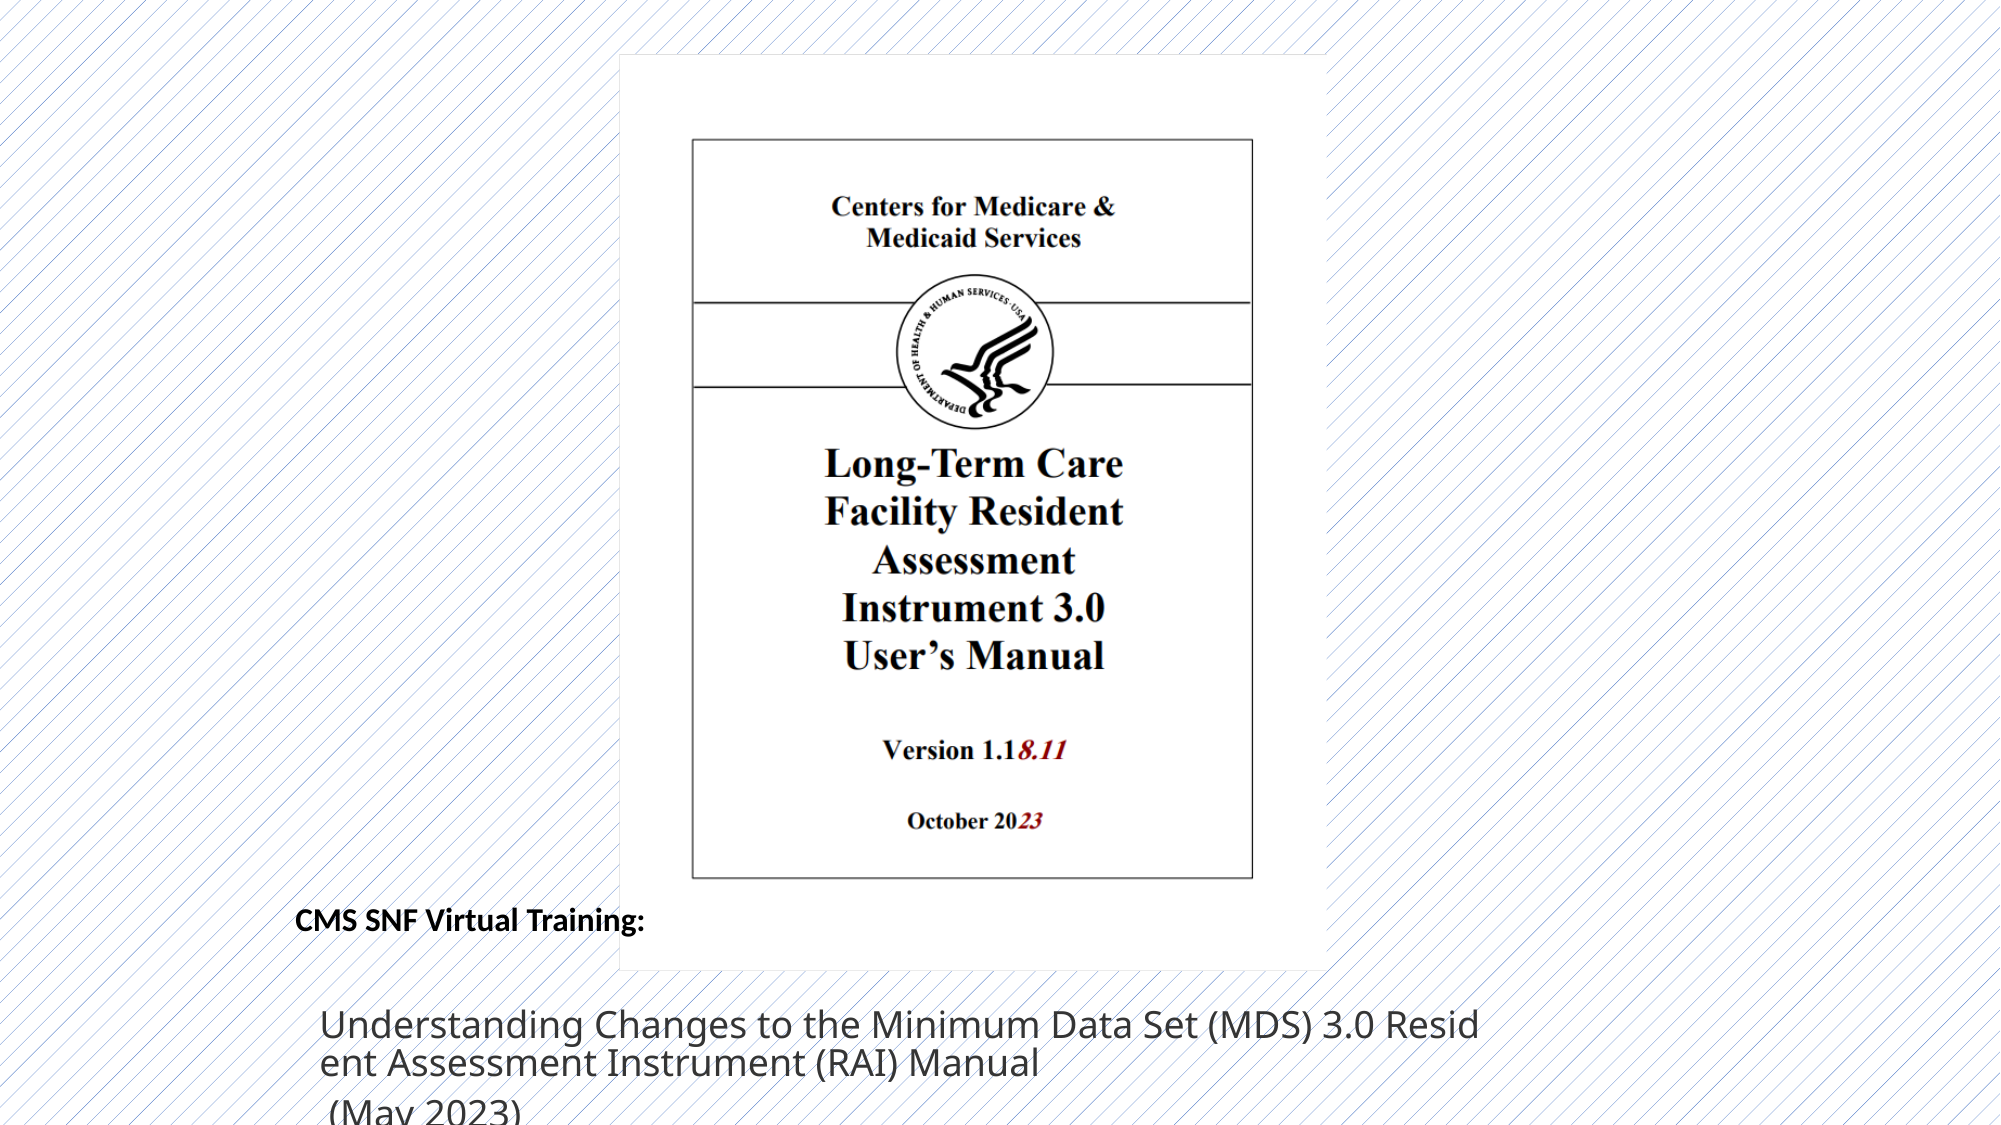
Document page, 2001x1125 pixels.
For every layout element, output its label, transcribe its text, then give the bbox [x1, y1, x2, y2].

picture [619, 54, 1327, 971]
text_box CMS SNF Virtual Training: [1327, 665, 1500, 947]
text_box Understanding Changes to the Minimum Data Set (MDS) 3.0 Resident Assessment Instrument (RAI) Manual (May 2023) [304, 993, 1501, 1105]
text_box CMS SNF Virtual Training: [280, 665, 619, 947]
